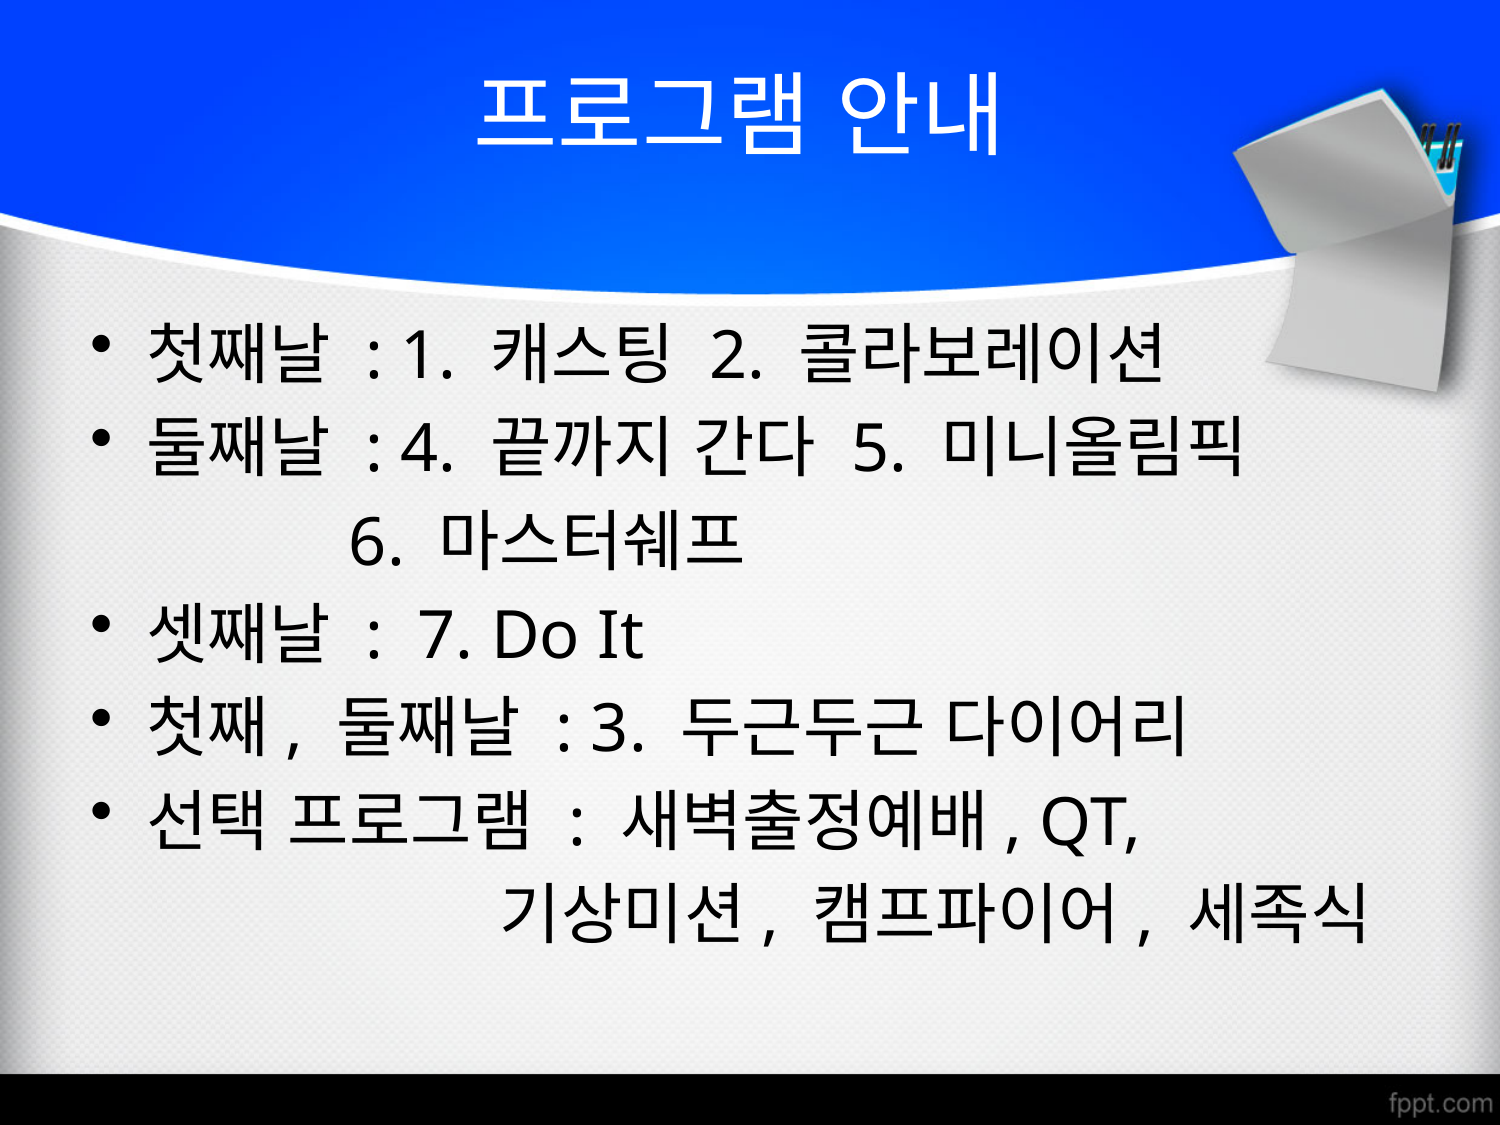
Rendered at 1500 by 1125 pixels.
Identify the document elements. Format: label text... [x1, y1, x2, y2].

picture [0, 0, 1500, 1125]
title 프로그램 안내 [64, 31, 1415, 192]
list 첫째날 : 1. 캐스팅 2. 콜라보레이션 둘째날 : 4. 끝까지 간다 5. 미니올림픽 6. 마스터쉐프 셋째날 : 7. Do It 첫째, 둘째날 : 3. 두근두근 다이어리 선택 프로그램 : 새벽출정예배, QT, 기상미션, 캠프파이어, 세족식 [75, 304, 1483, 1047]
